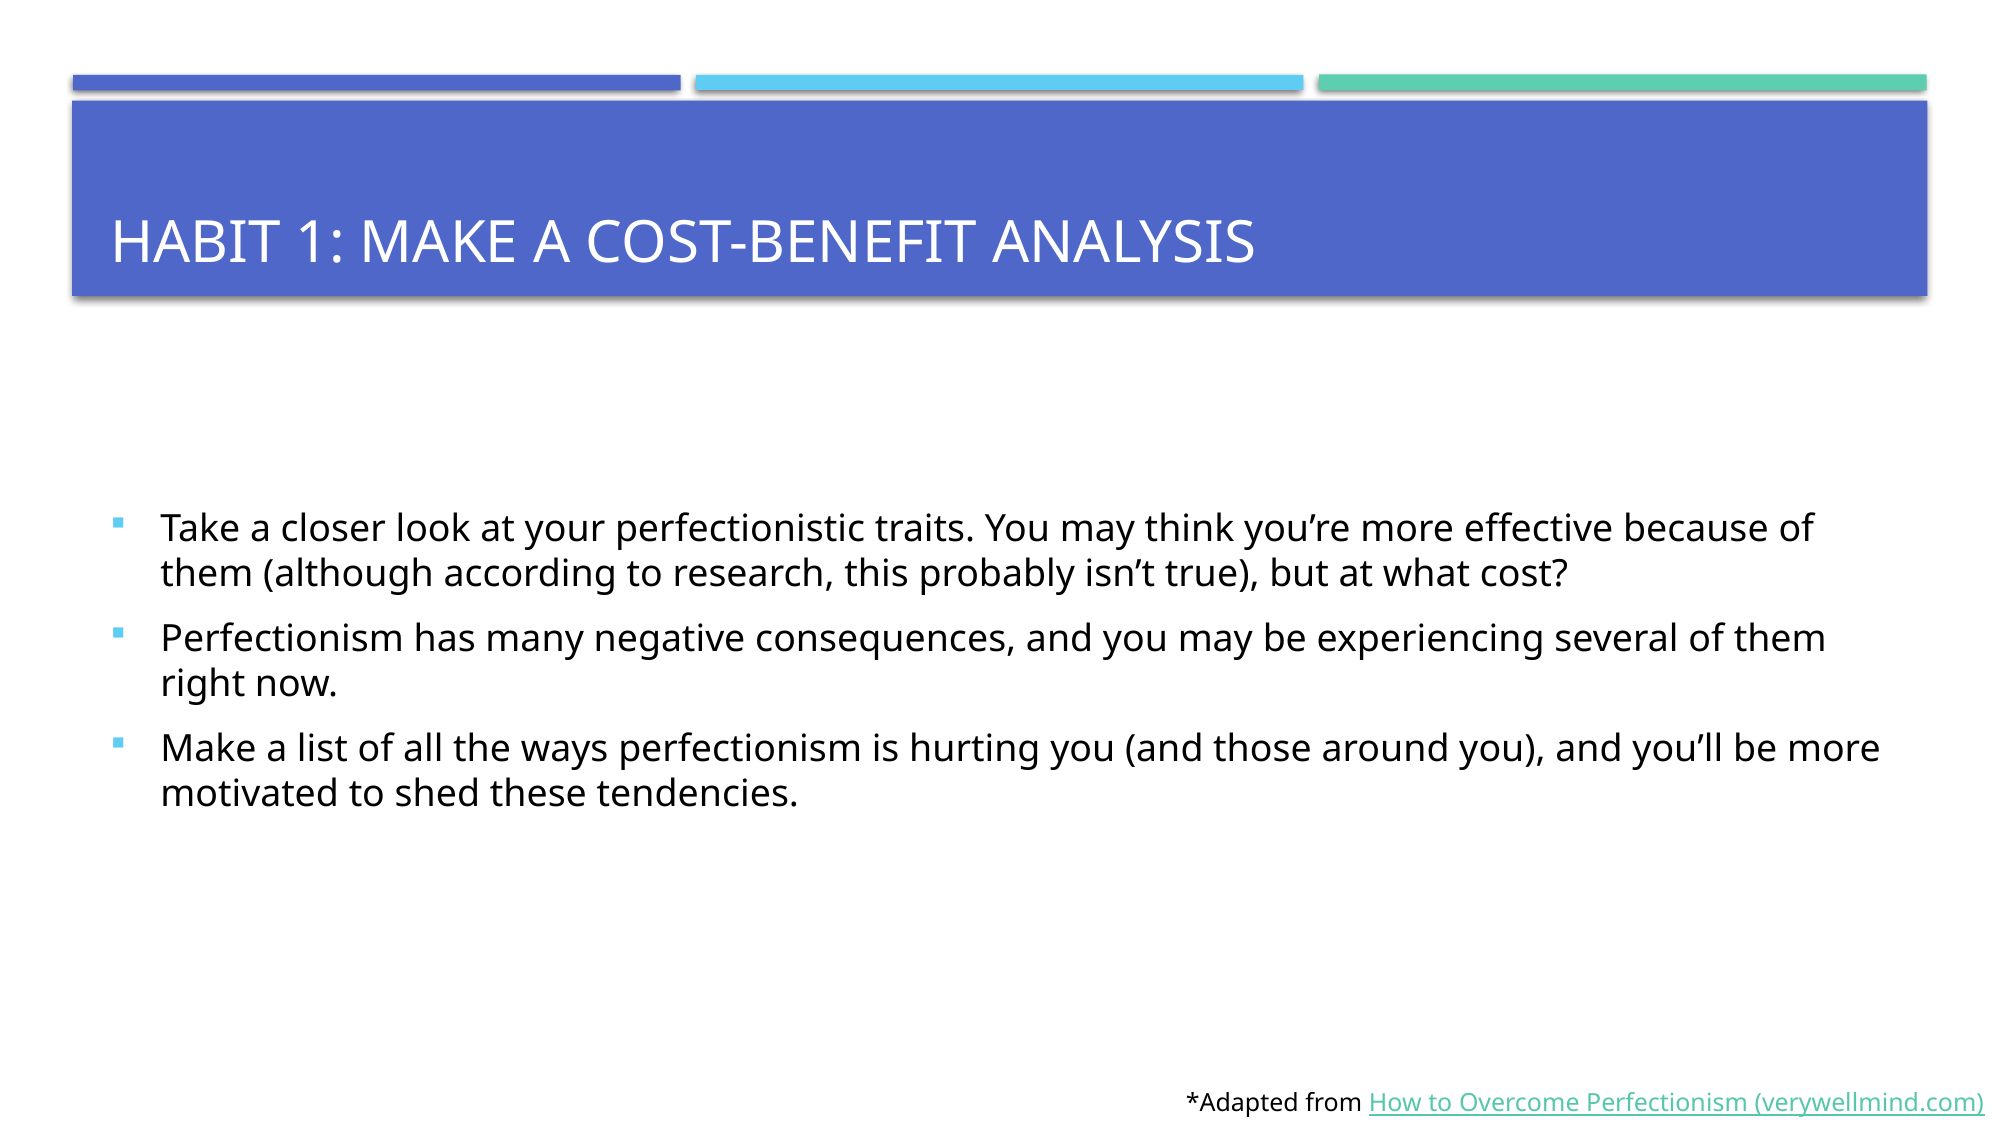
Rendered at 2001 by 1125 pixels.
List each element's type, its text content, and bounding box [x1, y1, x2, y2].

list Take a closer look at your perfectionistic traits. You may think you’re more effective because of them (although according to research, this probably isn’t true), but at what cost? Perfectionism has many negative consequences, and you may be experiencing several of them right now. Make a list of all the ways perfectionism is hurting you (and those around you), and you’ll be more motivated to shed these tendencies. [95, 357, 1905, 962]
title Habit 1: Make a cost-benefit analysis [95, 115, 1905, 282]
text_box *Adapted from How to Overcome Perfectionism (verywellmind.com) [586, 1079, 2000, 1125]
